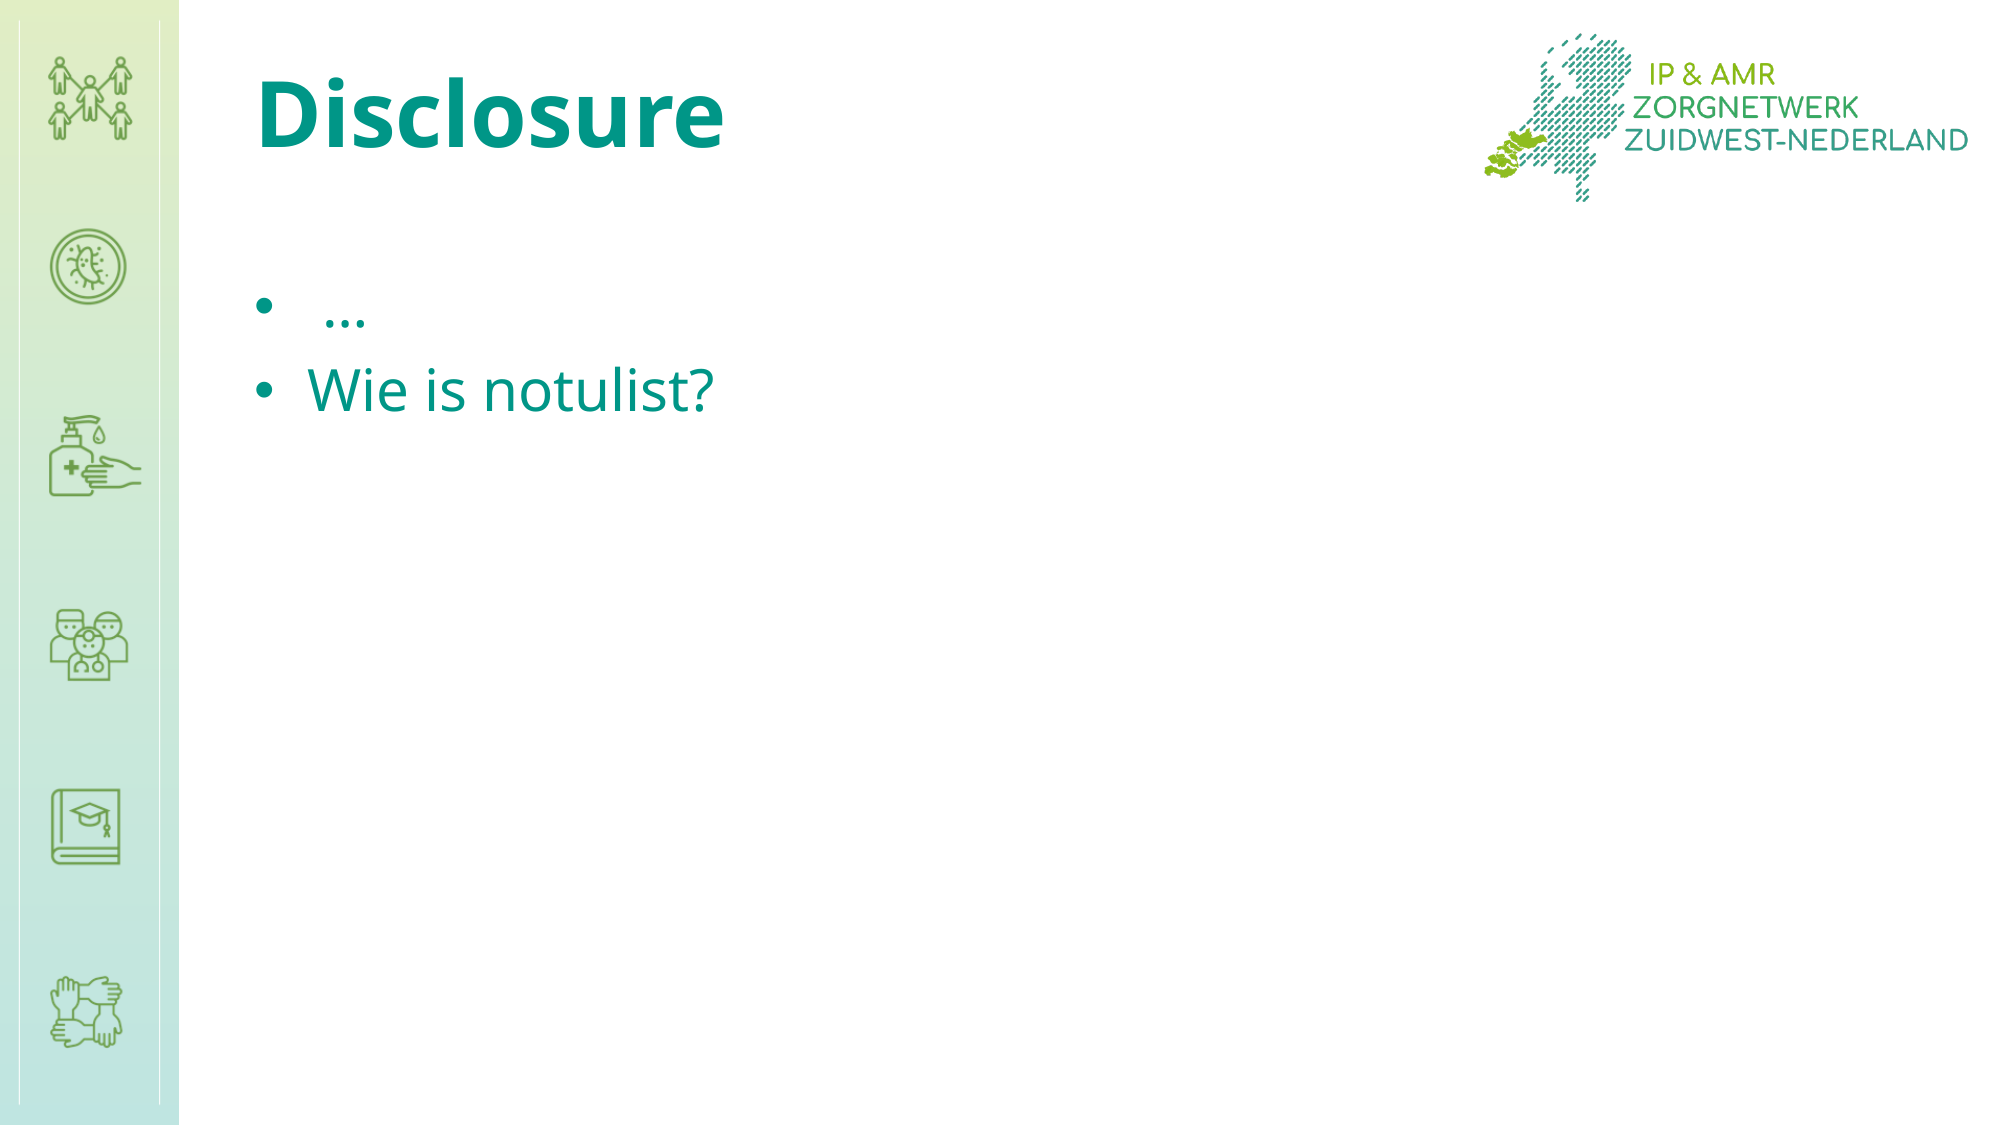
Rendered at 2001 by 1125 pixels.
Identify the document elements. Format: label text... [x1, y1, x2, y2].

picture [1483, 28, 1978, 207]
list … Wie is notulist? [239, 270, 1802, 855]
title Disclosure [239, 44, 1483, 192]
picture [0, 0, 179, 1125]
